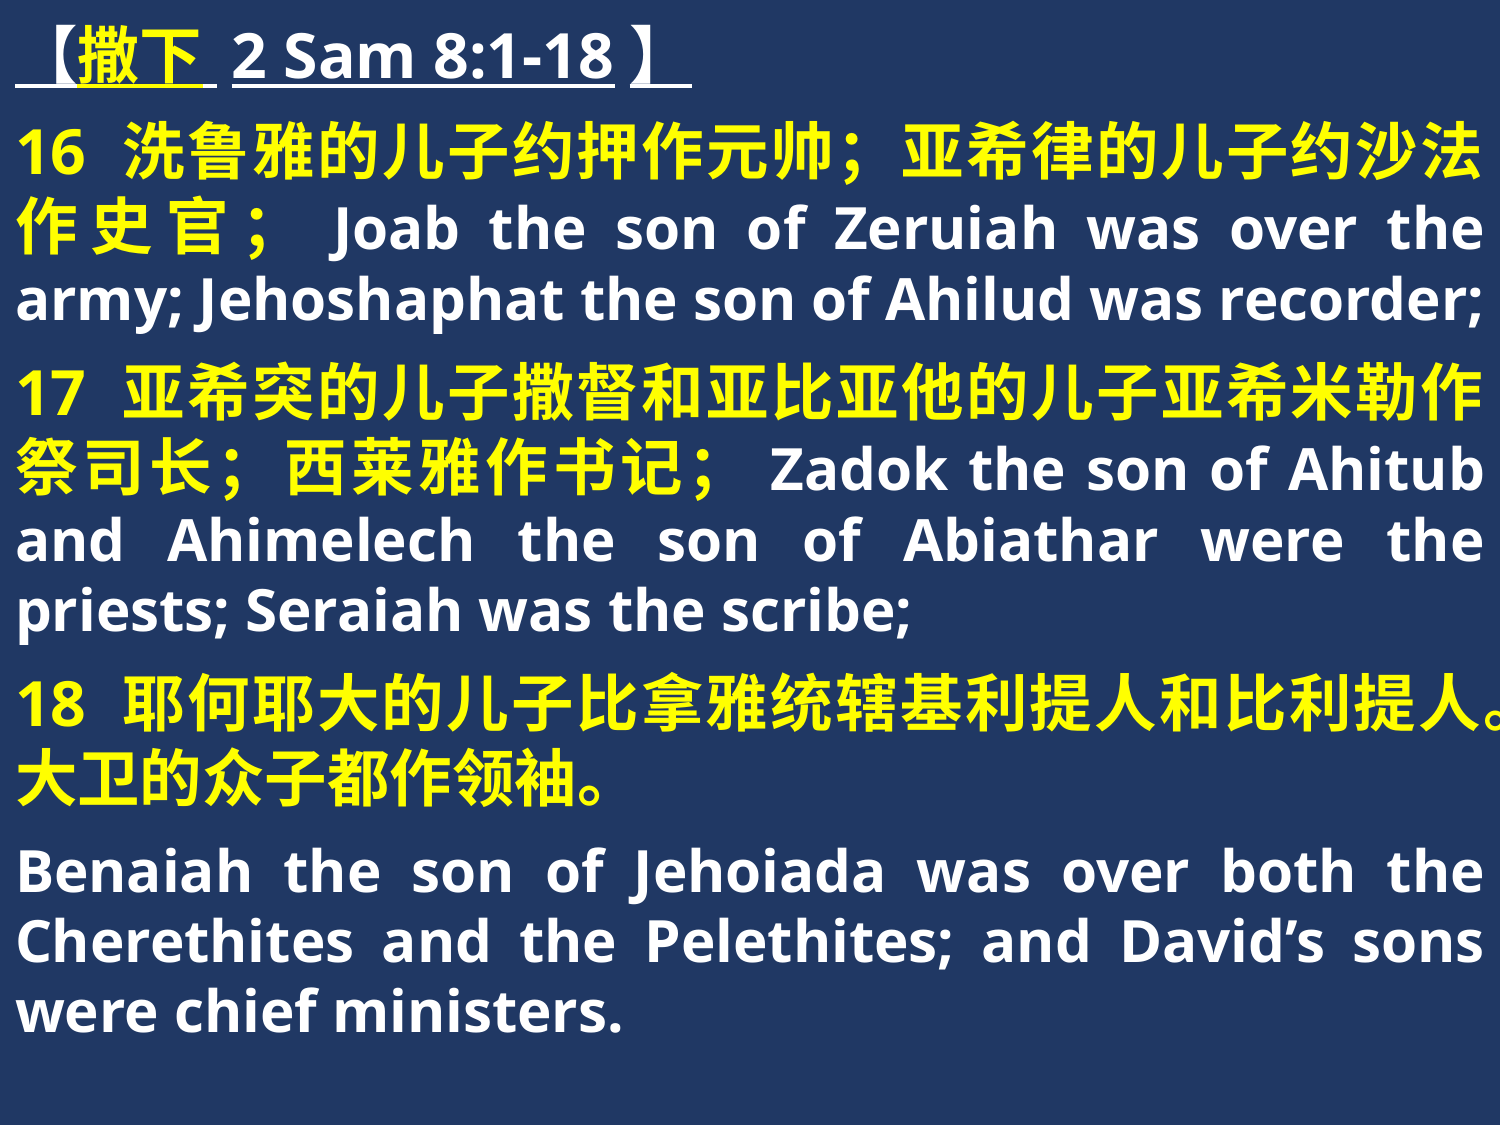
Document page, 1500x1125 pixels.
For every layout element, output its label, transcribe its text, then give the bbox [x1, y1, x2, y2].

list 【撒下 2 Sam 8:1-18】 16 洗鲁雅的儿子约押作元帅；亚希律的儿子约沙法作史官；Joab the son of Zeruiah was over the army; Jehoshaphat the son of Ahilud was recorder; 17 亚希突的儿子撒督和亚比亚他的儿子亚希米勒作祭司长；西莱雅作书记；Zadok the son of Ahitub and Ahimelech the son of Abiathar were the priests; Seraiah was the scribe; 18 耶何耶大的儿子比拿雅统辖基利提人和比利提人。大卫的众子都作领袖。 Benaiah the son of Jehoiada was over both the Cherethites and the Pelethites; and David’s sons were chief ministers. [0, 0, 1500, 1125]
